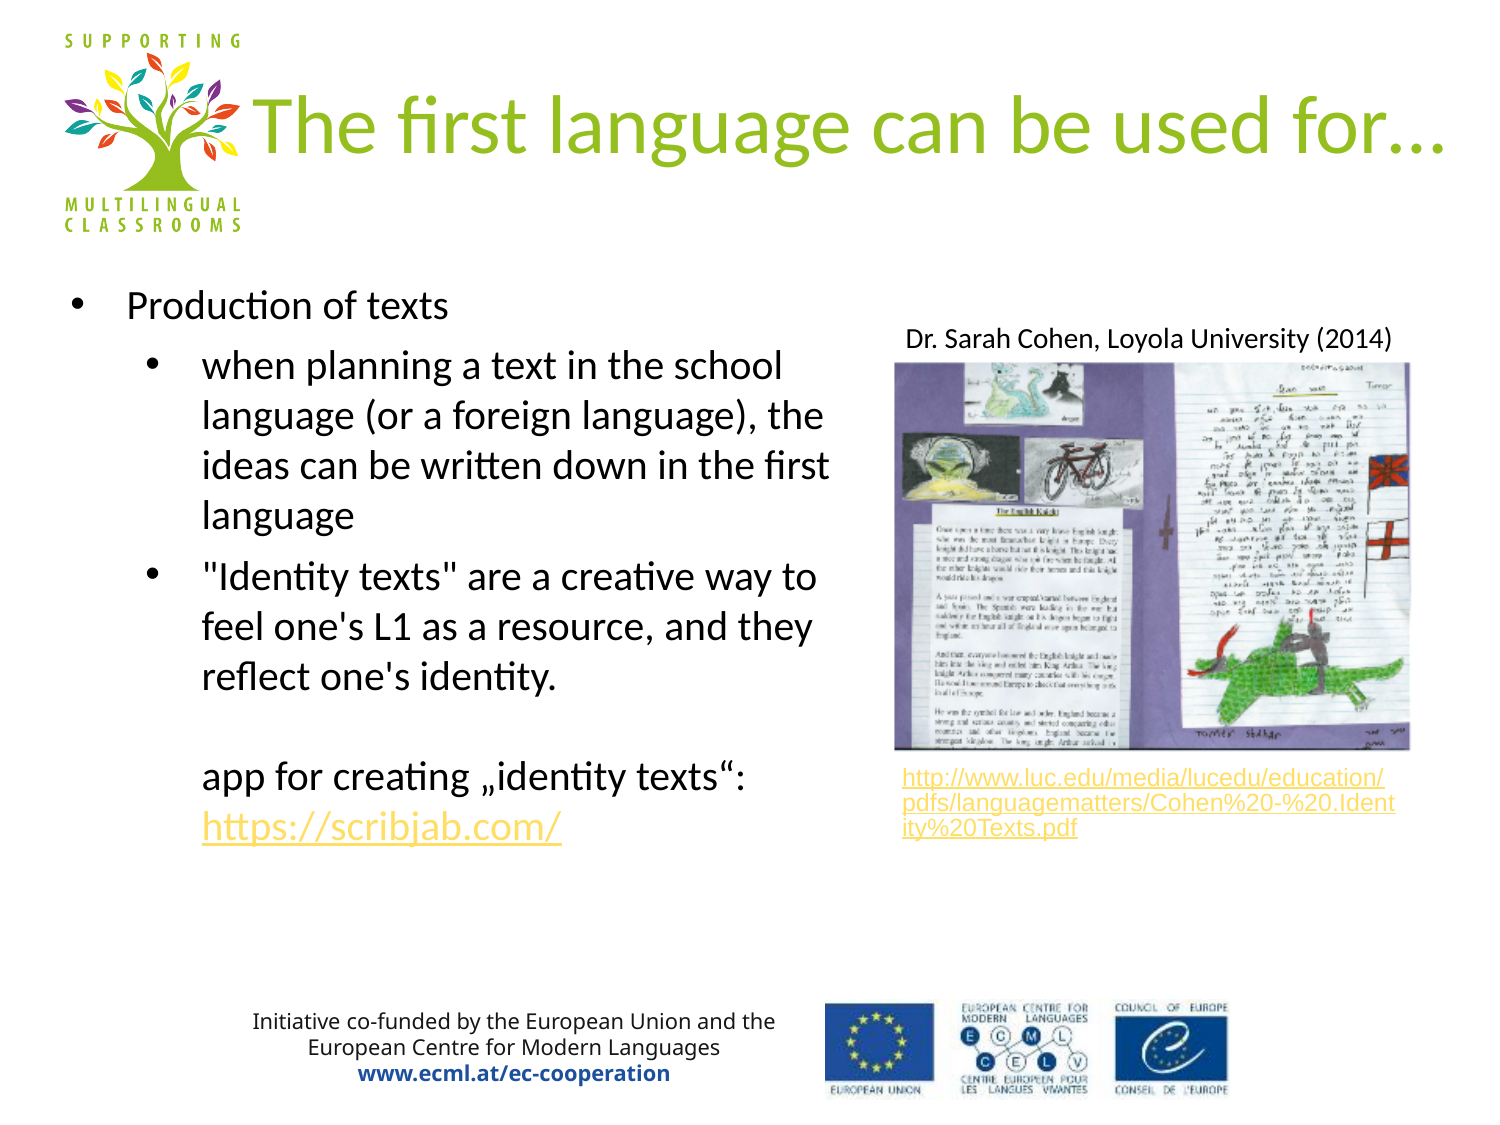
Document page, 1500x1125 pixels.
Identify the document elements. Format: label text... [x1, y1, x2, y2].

picture [64, 30, 246, 237]
text_box Production of texts when planning a text in the school language (or a foreign language), the ideas can be written down in the first language "Identity texts" are a creative way to feel one's L1 as a resource, and they reflect one's identity. app for creating „identity texts“: https://scribjab.com/ [55, 270, 869, 1125]
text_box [887, 312, 1432, 860]
picture [869, 999, 1230, 1100]
title The first language can be used for… [237, 50, 1463, 190]
